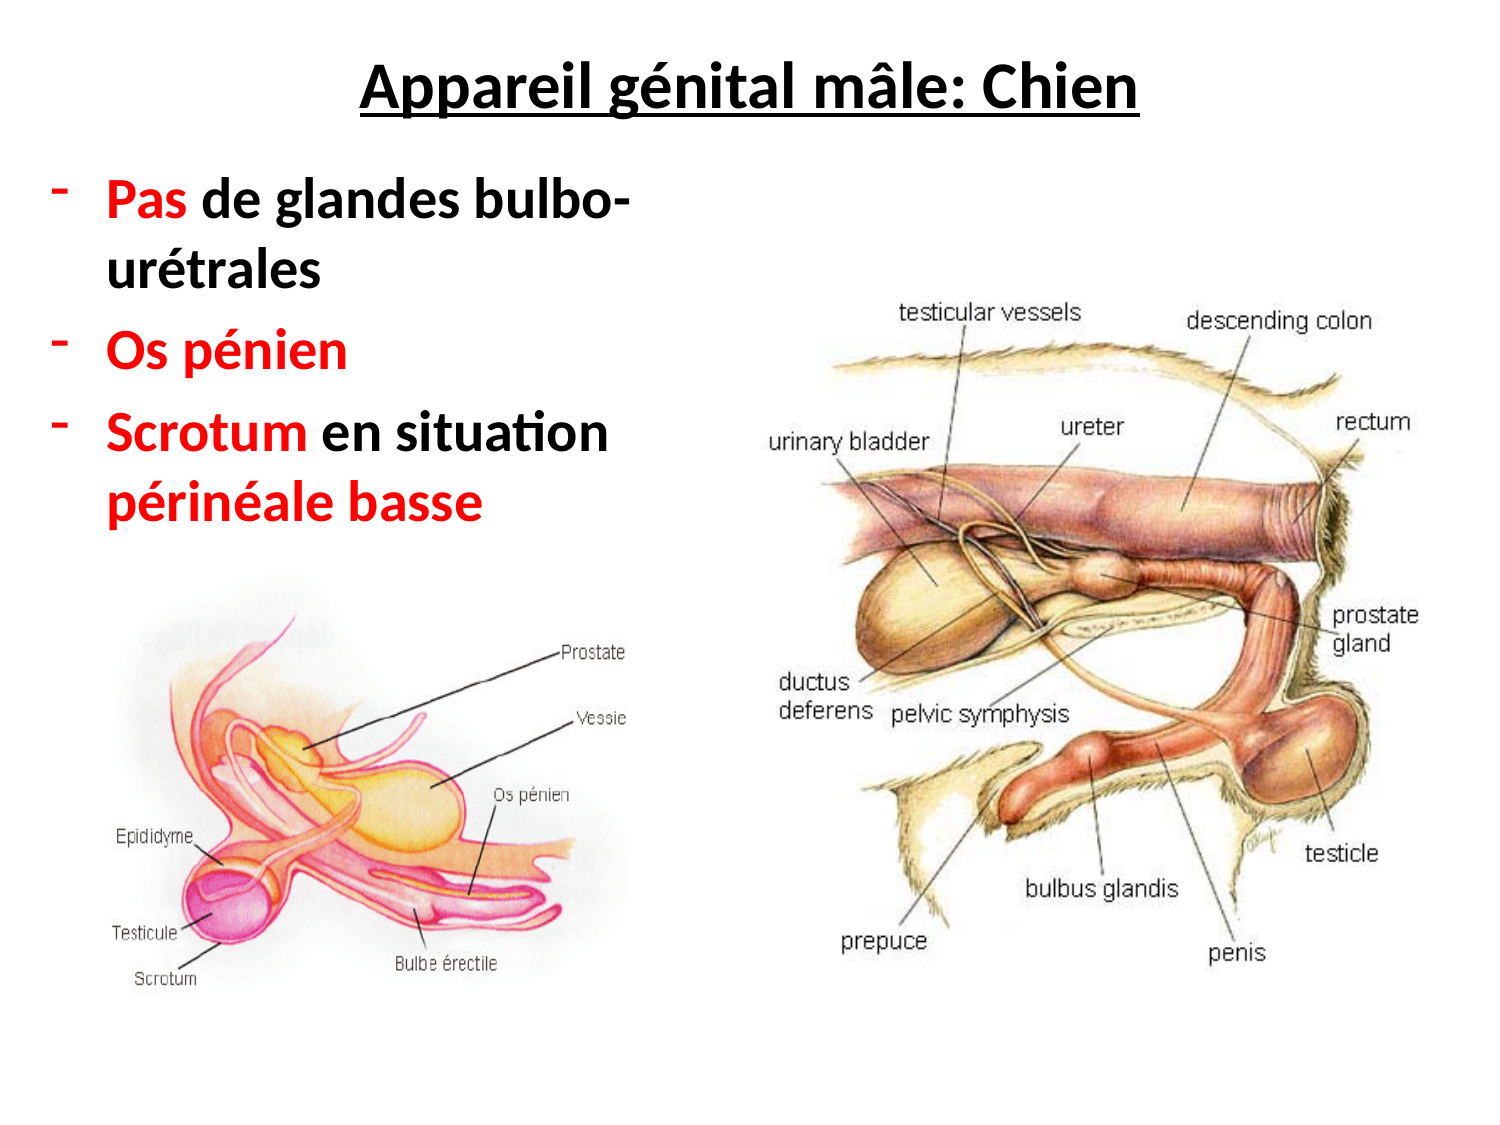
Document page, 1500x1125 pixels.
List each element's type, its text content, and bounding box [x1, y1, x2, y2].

picture [81, 573, 645, 1020]
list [762, 289, 1426, 978]
title Appareil génital mâle: Chien [75, 23, 1425, 141]
list Pas de glandes bulbo-urétrales Os pénien Scrotum en situation périnéale basse [35, 152, 738, 1067]
